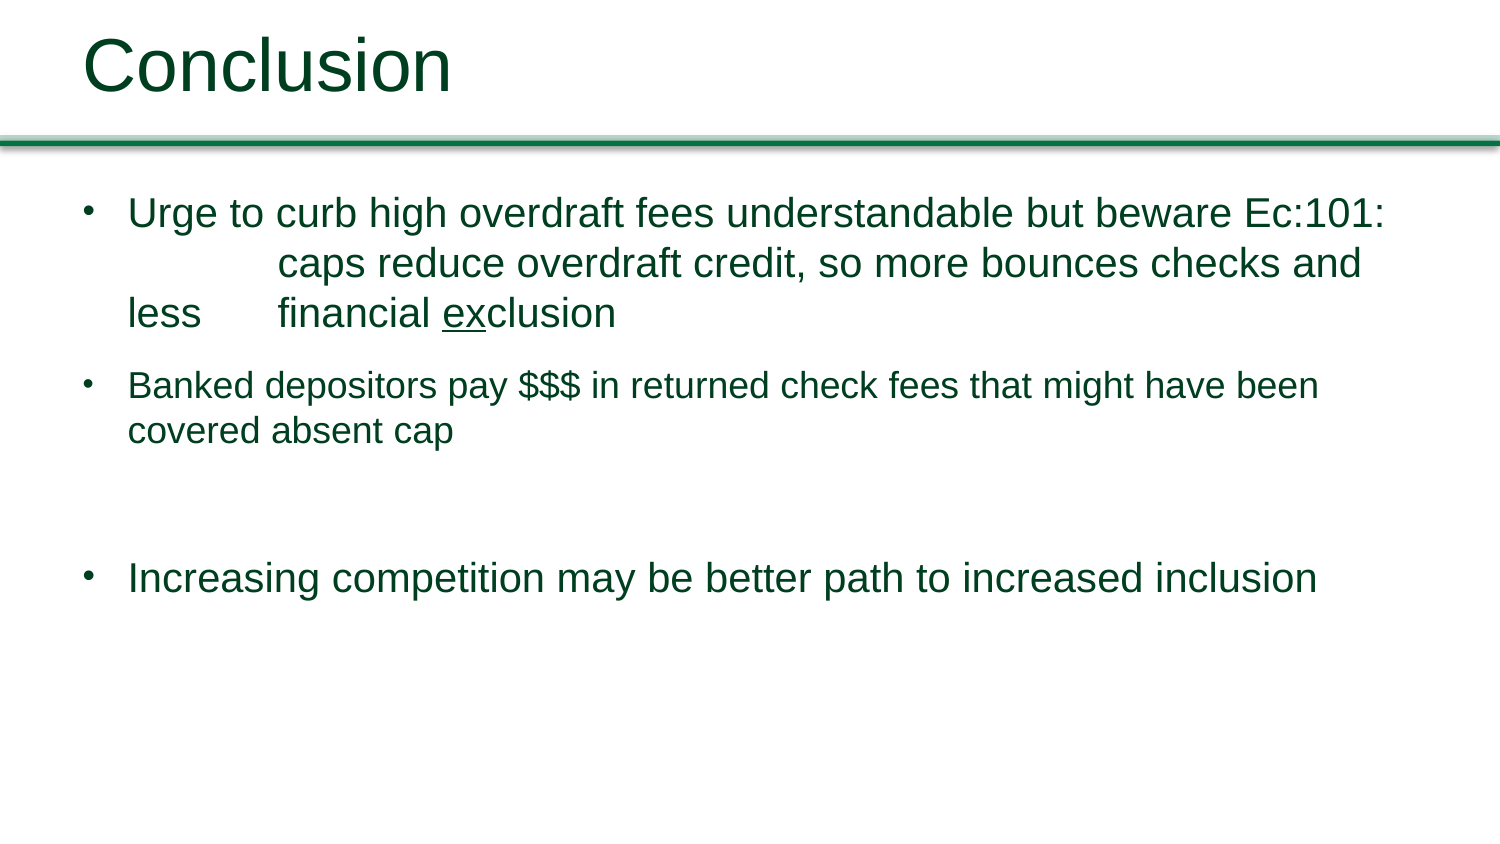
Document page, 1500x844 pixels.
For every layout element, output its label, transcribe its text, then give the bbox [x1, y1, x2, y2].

list Urge to curb high overdraft fees understandable but beware Ec:101: caps reduce overdraft credit, so more bounces checks and less financial exclusion Banked depositors pay $$$ in returned check fees that might have been covered absent cap Increasing competition may be better path to increased inclusion [75, 178, 1425, 821]
title Conclusion [75, 18, 1425, 122]
